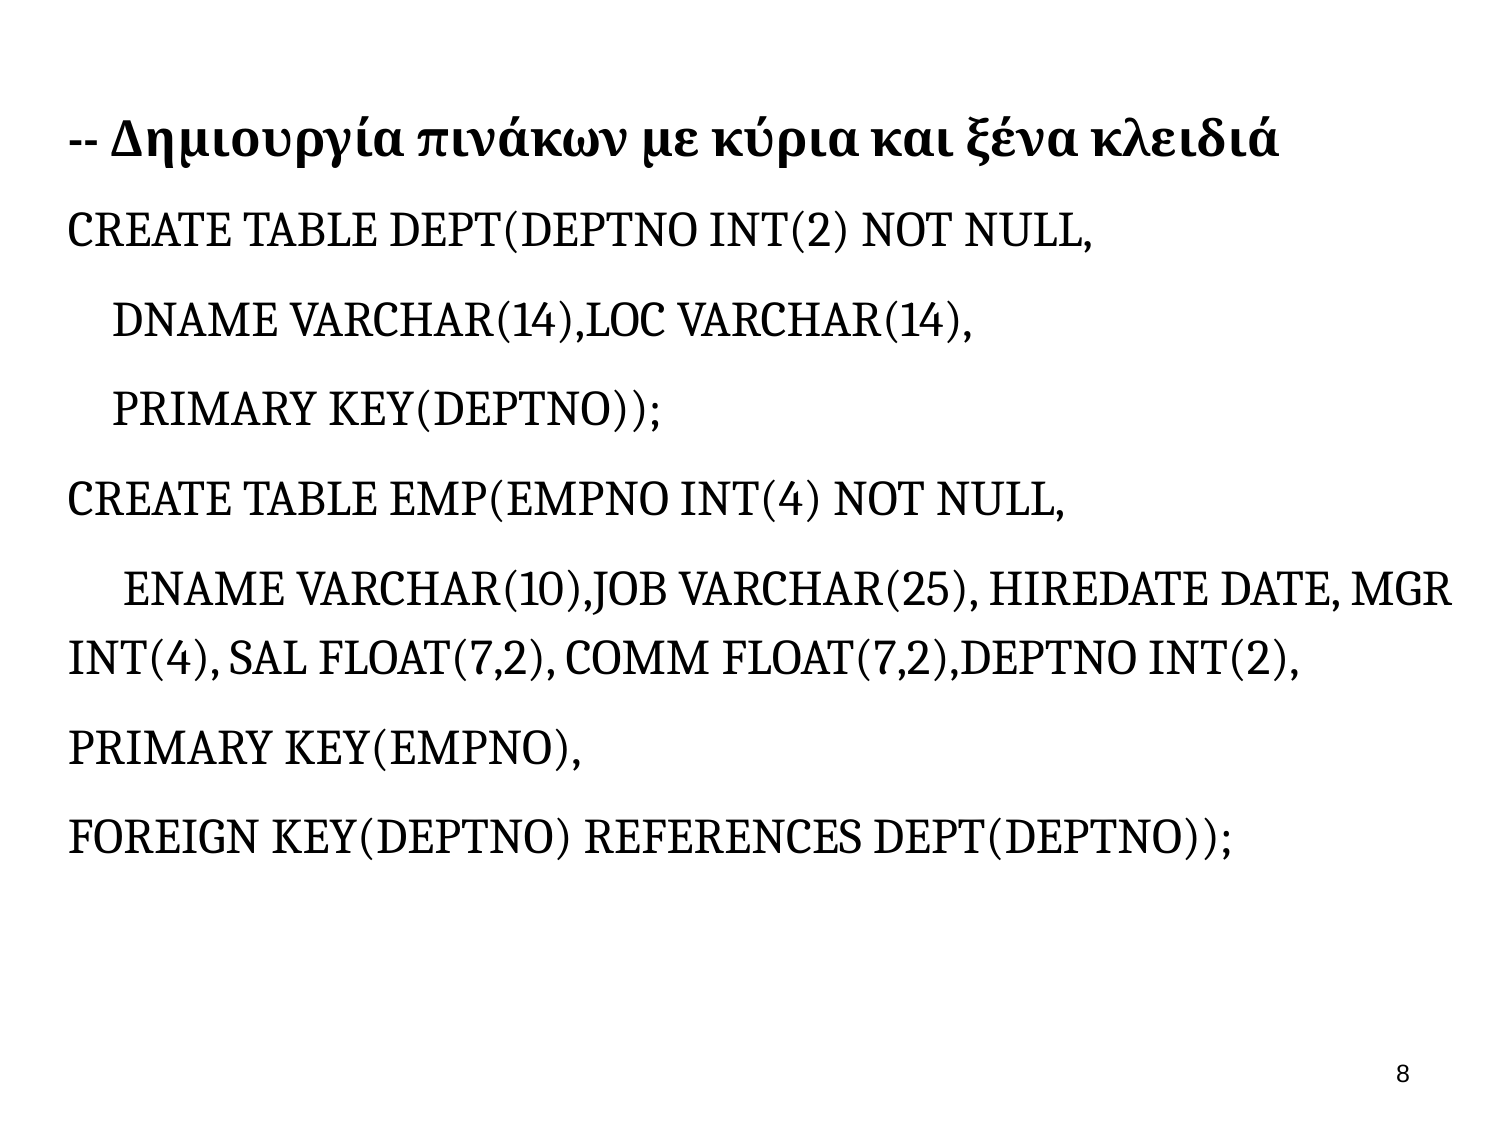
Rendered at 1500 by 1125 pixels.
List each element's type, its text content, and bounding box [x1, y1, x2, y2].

slide_number 7 [1074, 1042, 1425, 1103]
text_box -- Δημιουργία πινάκων με κύρια και ξένα κλειδιά CREATE TABLE DEPT(DEPTNO INT(2) NOT NULL, DNAME VARCHAR(14),LOC VARCHAR(14), PRIMARY KEY(DEPTNO)); CREATE TABLE EMP(EMPNO INT(4) NOT NULL, ENAME VARCHAR(10),JOB VARCHAR(25), HIREDATE DATE, MGR INT(4), SAL FLOAT(7,2), COMM FLOAT(7,2),DEPTNO INT(2), PRIMARY KEY(EMPNO), FOREIGN KEY(DEPTNO) REFERENCES DEPT(DEPTNO)); [53, 89, 1500, 962]
